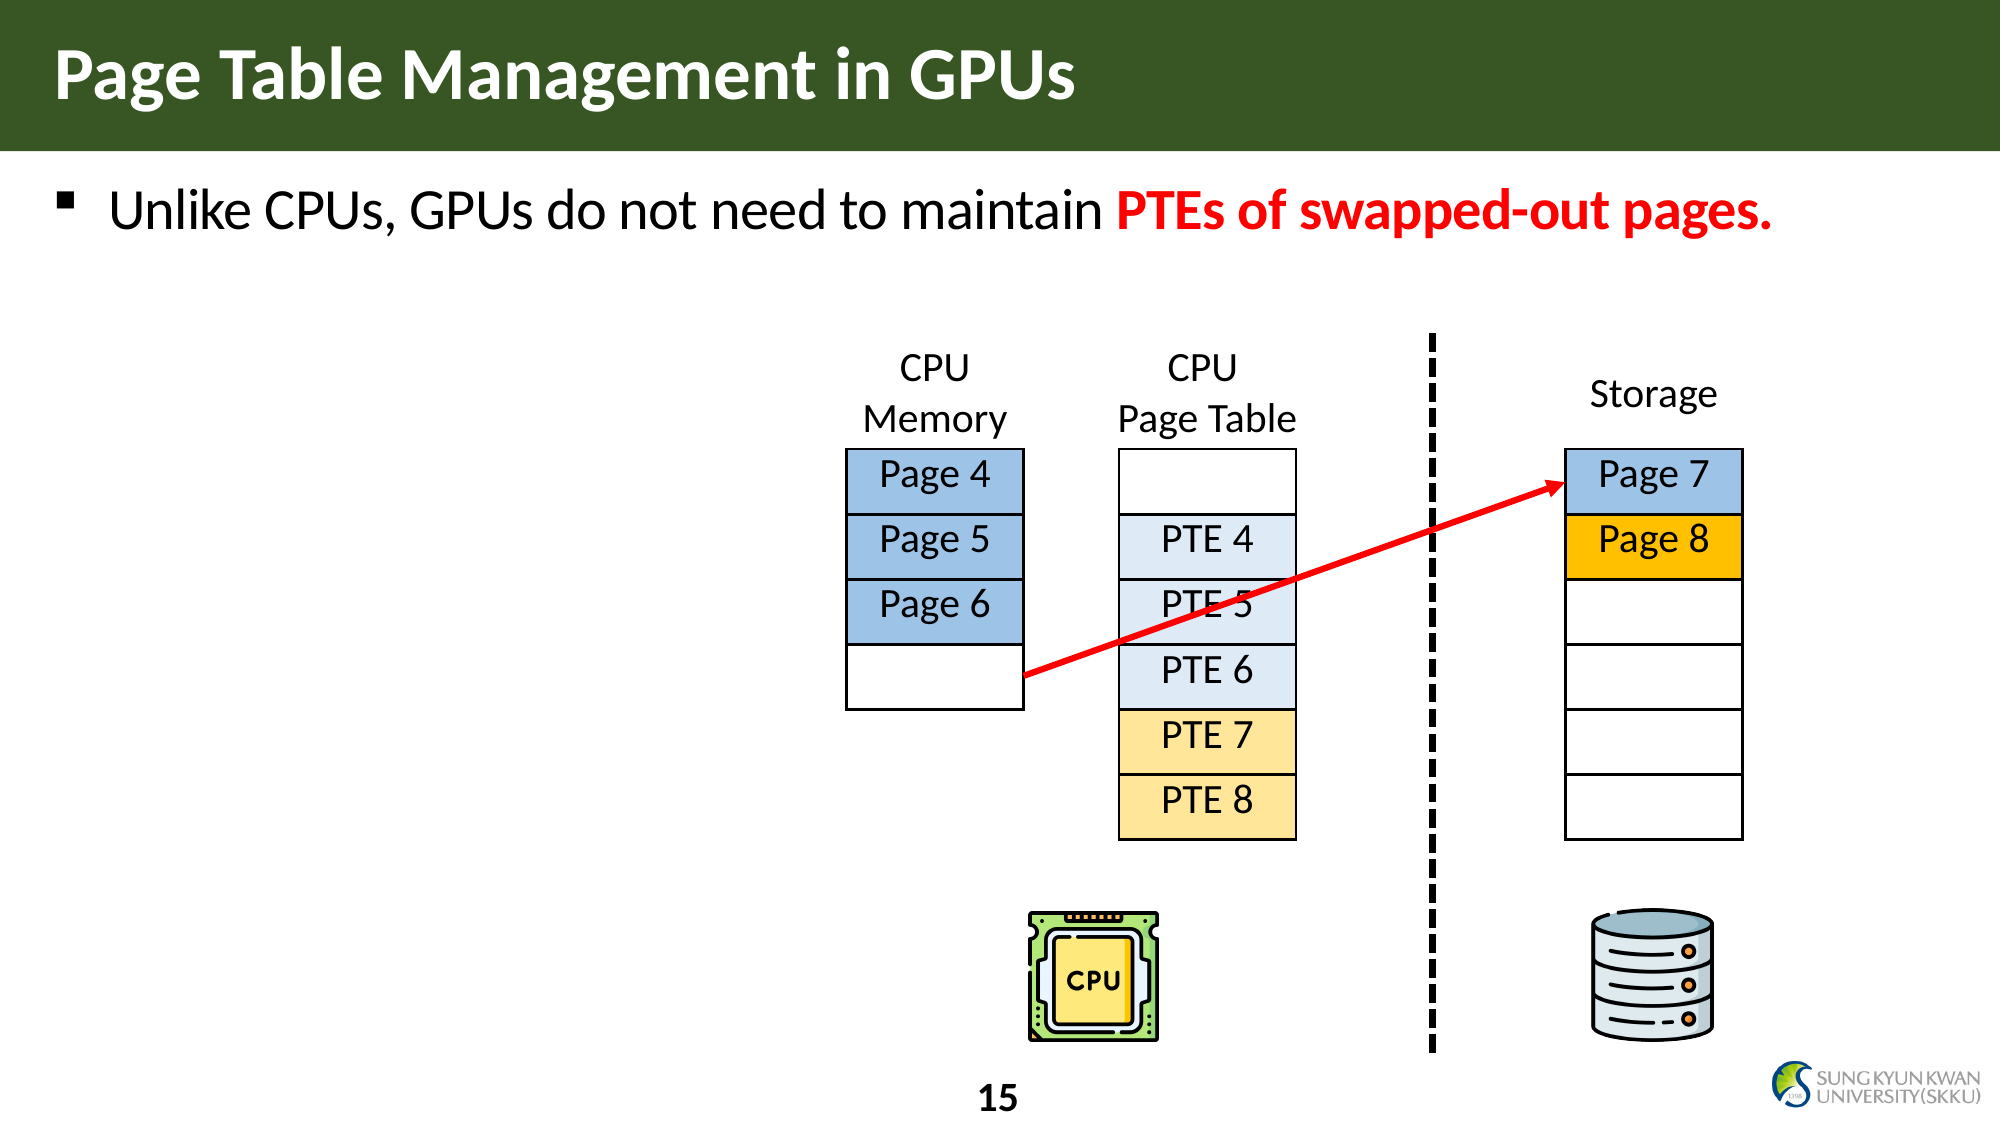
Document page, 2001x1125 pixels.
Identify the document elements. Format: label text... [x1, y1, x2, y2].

table_cell PTE 8 [1120, 776, 1295, 838]
table_cell [1567, 646, 1741, 708]
picture [1586, 908, 1719, 1042]
table_cell PTE 7 [1120, 711, 1295, 773]
text_box CPU Page Table [1096, 332, 1319, 448]
table_cell [1567, 711, 1741, 773]
picture [1028, 911, 1159, 1042]
picture [1768, 1058, 1984, 1109]
list Unlike CPUs, GPUs do not need to maintain PTEs of swapped-out pages. [40, 167, 1958, 1033]
table_cell PTE 6 [1120, 676, 1295, 708]
text_box Storage [1558, 358, 1749, 423]
text_box 15 [888, 1064, 1107, 1125]
text_box CPU Memory [840, 332, 1031, 448]
table_header Page 7 [1567, 450, 1741, 513]
table_cell Page 8 [1567, 516, 1741, 578]
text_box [1023, 482, 1566, 676]
table_cell [1567, 776, 1741, 838]
table_cell Page 5 [848, 516, 1022, 578]
table_cell [848, 646, 1022, 708]
table_header [1120, 450, 1295, 482]
table_cell [1567, 581, 1741, 643]
table_cell Page 6 [848, 581, 1022, 643]
table_header Page 4 [848, 450, 1022, 513]
title Page Table Management in GPUs [39, 0, 1957, 152]
